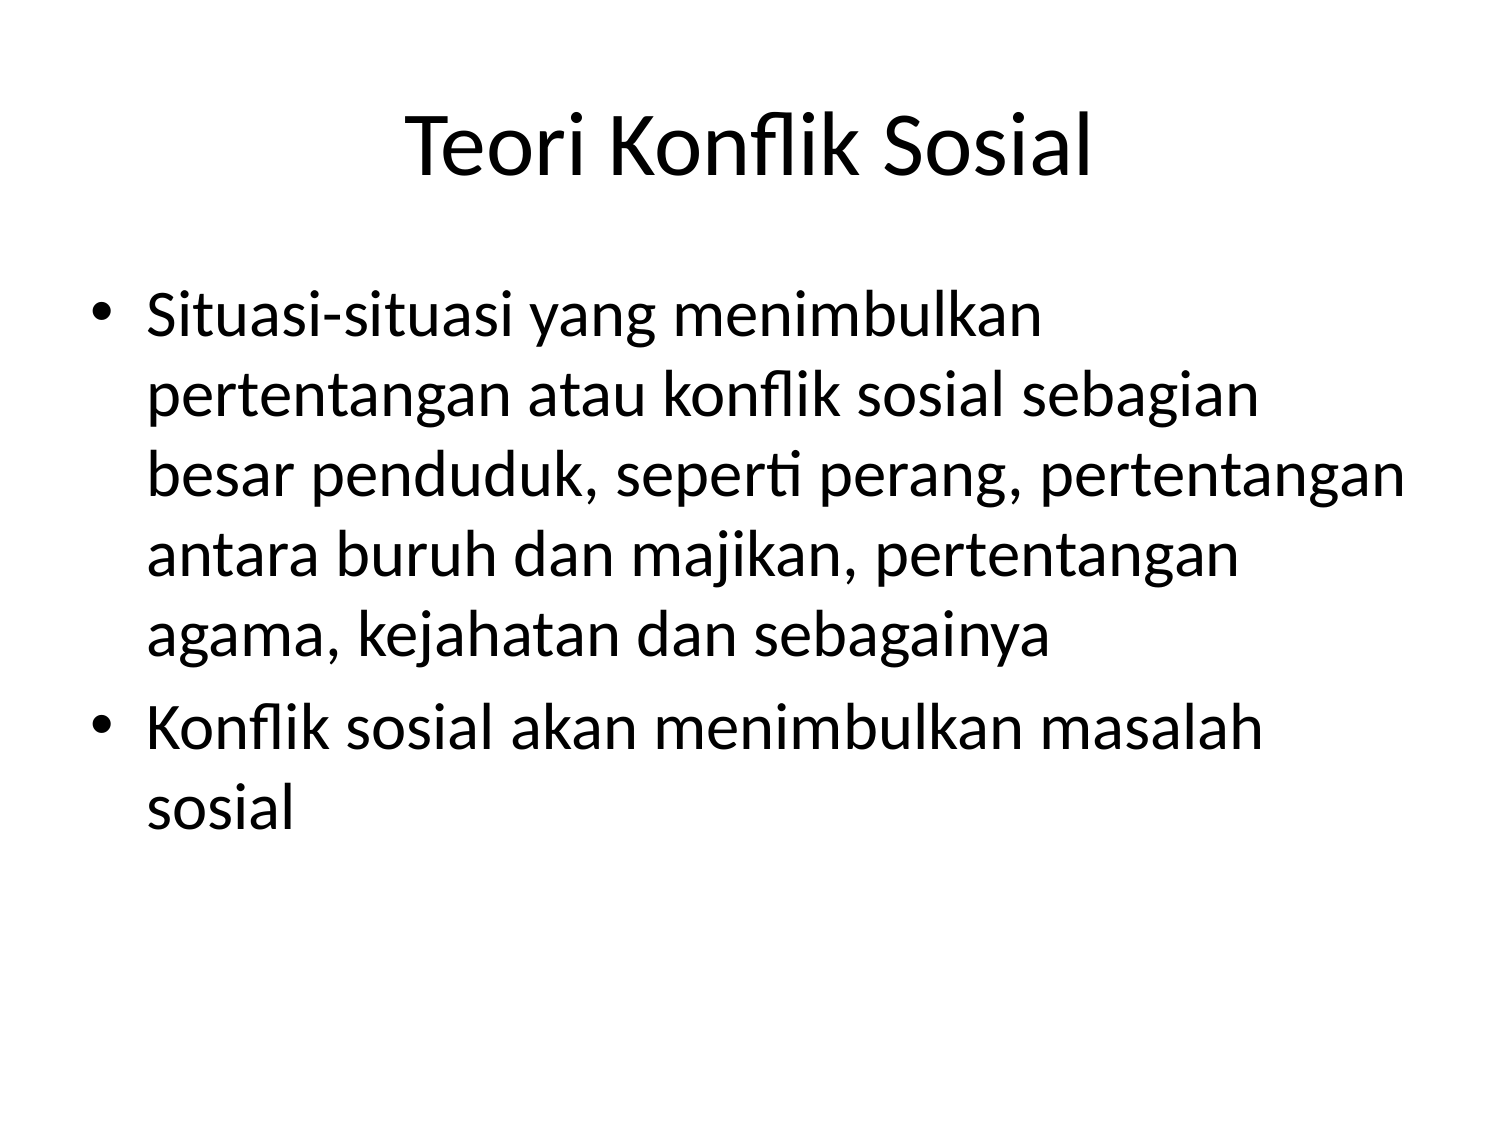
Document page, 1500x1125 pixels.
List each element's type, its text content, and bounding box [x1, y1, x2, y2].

title Teori Konflik Sosial [75, 45, 1425, 233]
list Situasi-situasi yang menimbulkan pertentangan atau konflik sosial sebagian besar penduduk, seperti perang, pertentangan antara buruh dan majikan, pertentangan agama, kejahatan dan sebagainya Konflik sosial akan menimbulkan masalah sosial [75, 262, 1425, 1005]
